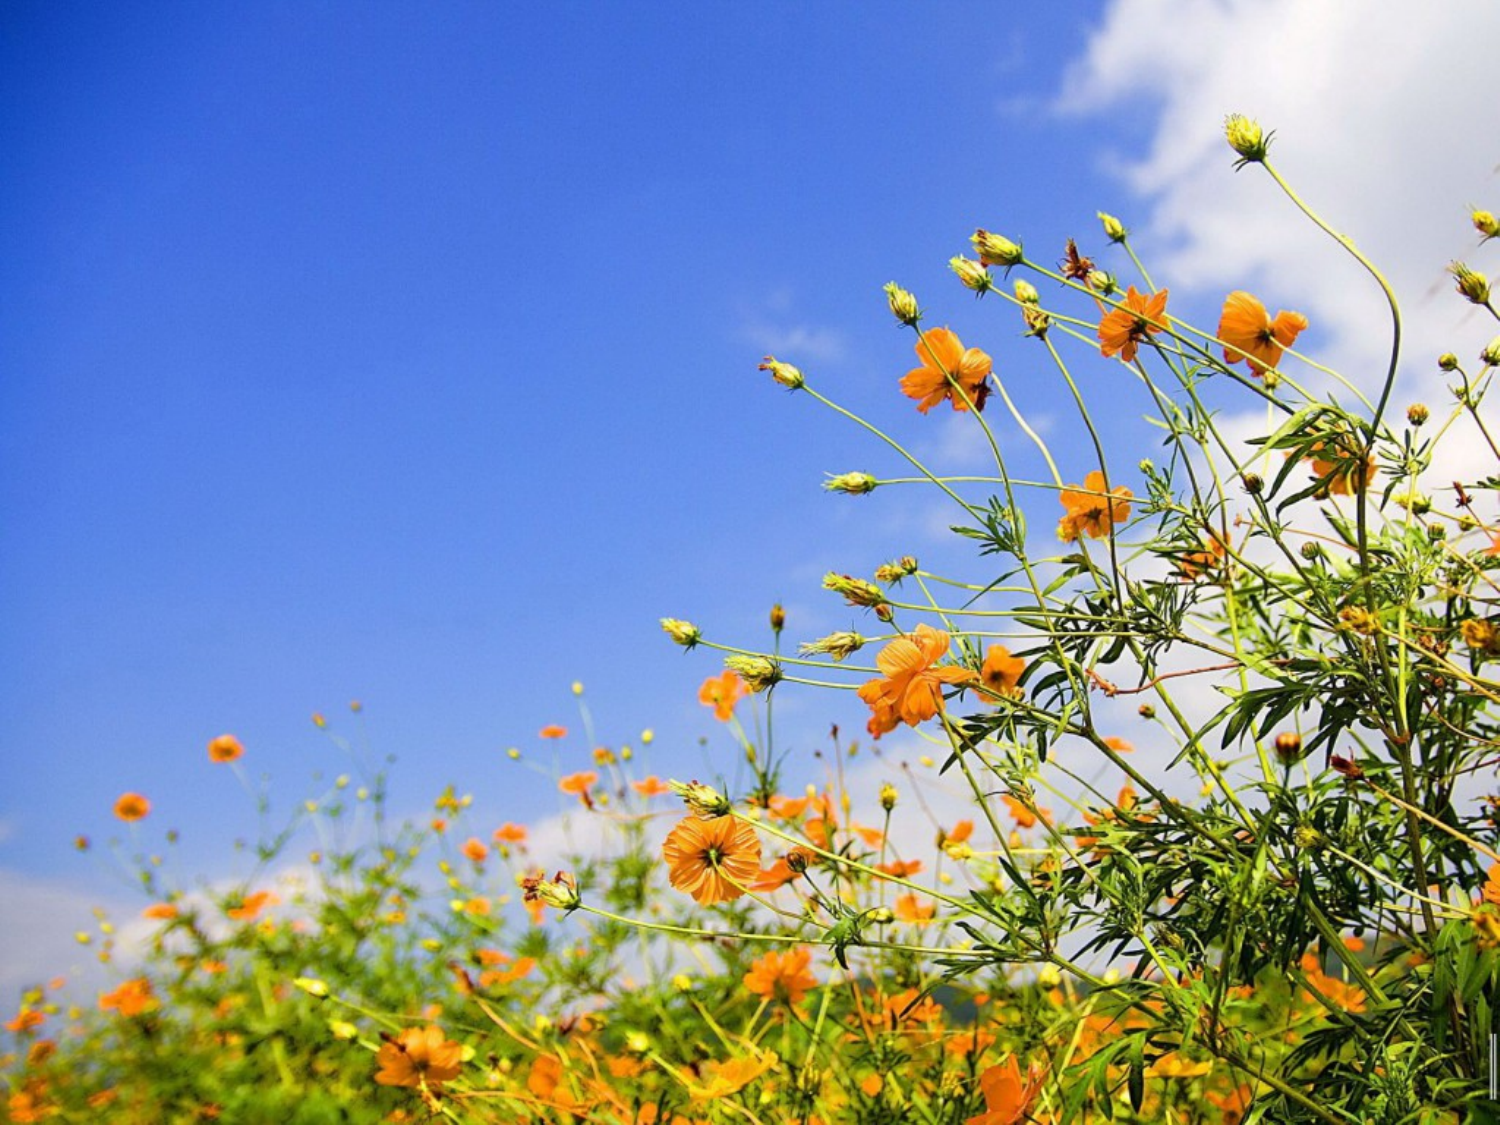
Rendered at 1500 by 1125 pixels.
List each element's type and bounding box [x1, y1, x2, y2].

list [0, 0, 1500, 1125]
